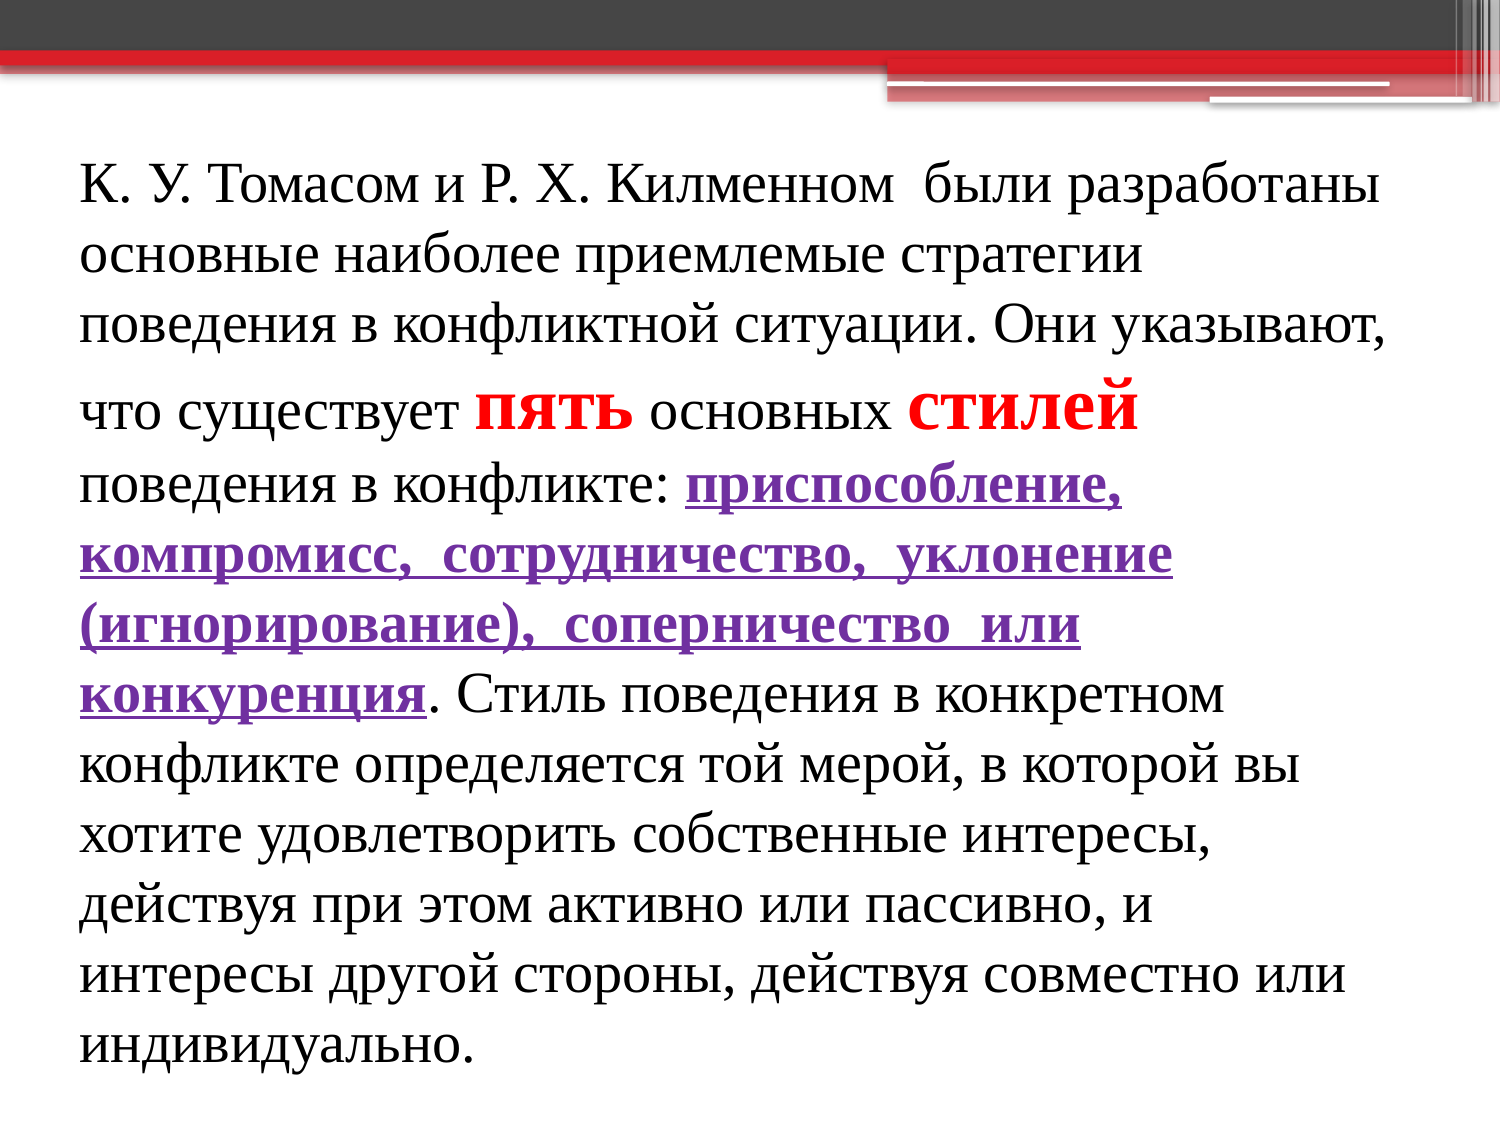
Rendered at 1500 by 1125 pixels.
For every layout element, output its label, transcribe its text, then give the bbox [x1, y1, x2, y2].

text_box К. У. Томасом и P. X. Килменном были разработаны основные наиболее приемлемые стратегии поведения в конфликтной ситуации. Они указывают, что существует пять основных стилей поведения в конфликте: приспособление, компромисс, сотрудничество, уклонение (игнорирование), соперничество или конкуренция. Стиль поведения в конкретном конфликте определяется той мерой, в которой вы хотите удовлетворить собственные интересы, действуя при этом активно или пассивно, и интересы другой стороны, действуя совместно или индивидуально. [64, 137, 1412, 1082]
